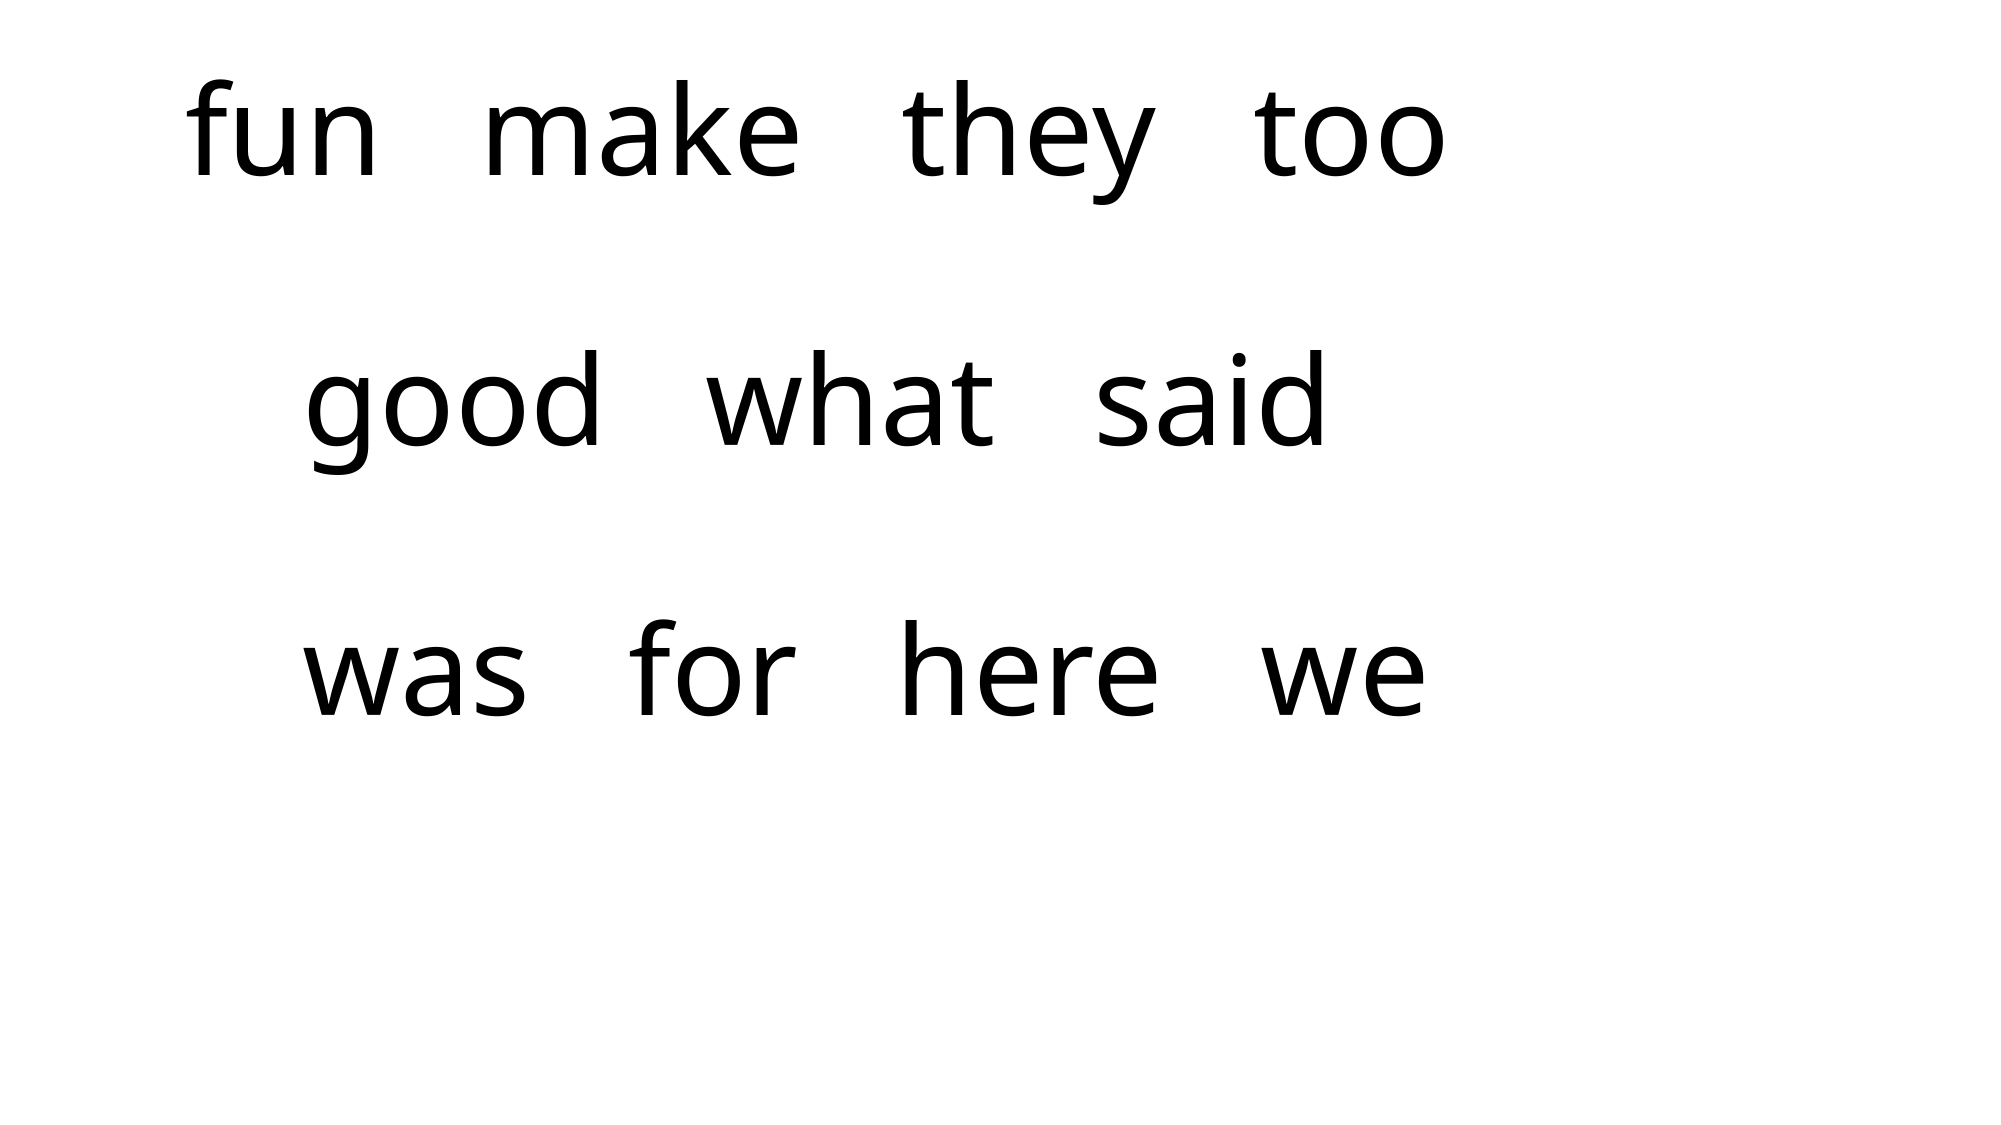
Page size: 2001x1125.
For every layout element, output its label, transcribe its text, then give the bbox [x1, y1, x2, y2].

title fun make they too good what said was for here we [137, 59, 1863, 1079]
